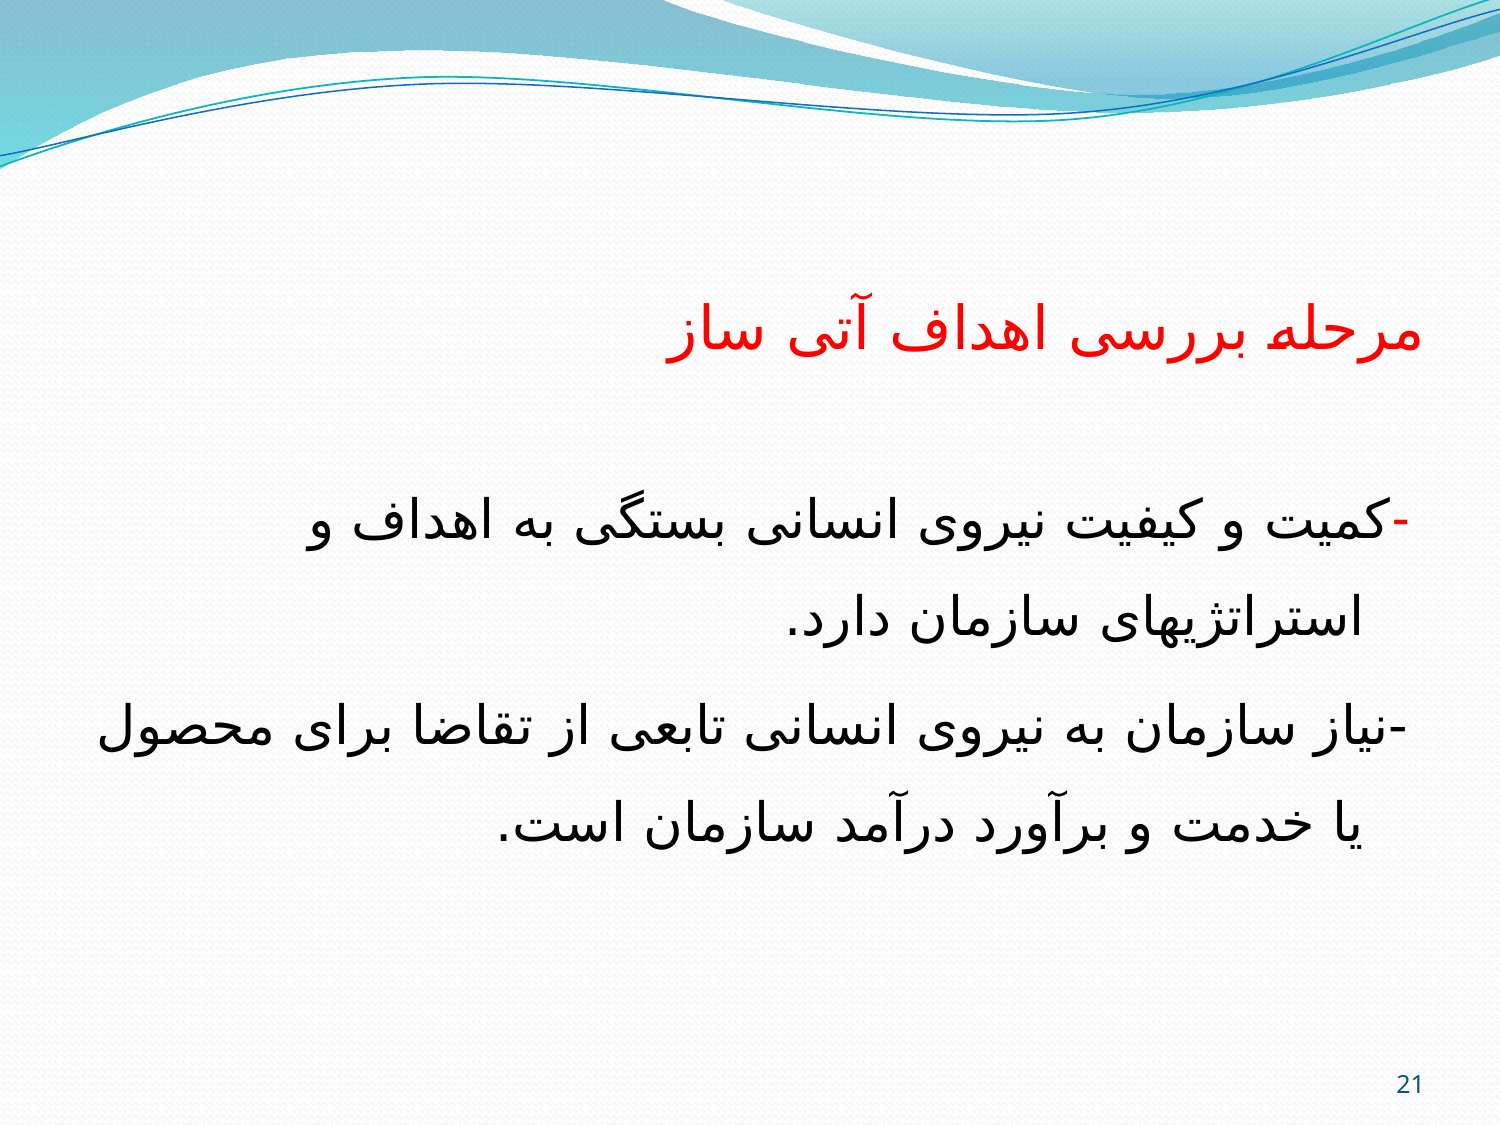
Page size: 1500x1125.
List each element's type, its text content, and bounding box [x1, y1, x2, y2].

slide_number 21 [1299, 1042, 1425, 1103]
list -کمیت و کیفیت نیروی انسانی بستگی به اهداف و استراتژیهای سازمان دارد. -نیاز سازمان به نیروی انسانی تابعی از تقاضا برای محصول یا خدمت و برآورد درآمد سازمان است. [75, 444, 1425, 835]
title مرحله بررسی اهداف آتی ساز [75, 115, 1425, 362]
